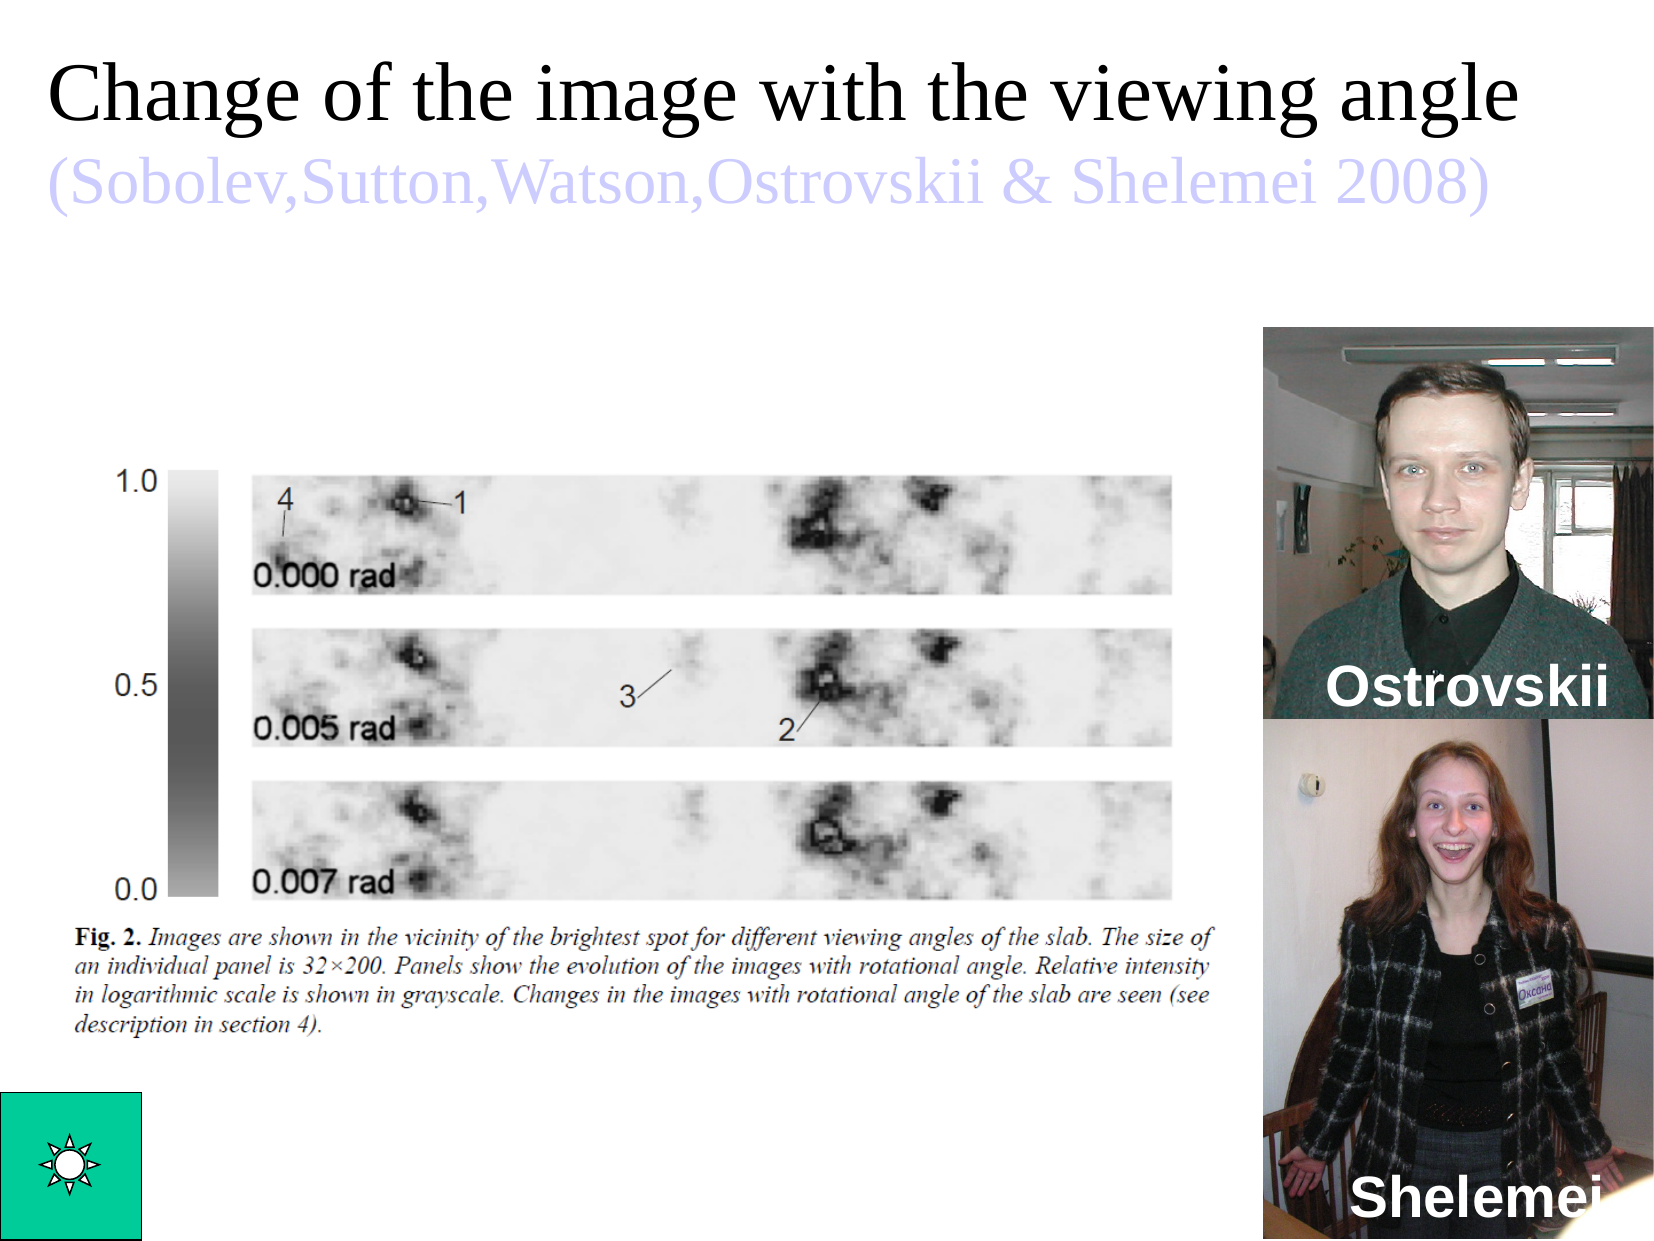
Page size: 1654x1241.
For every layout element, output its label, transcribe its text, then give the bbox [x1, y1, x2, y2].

text_box [79, 1143, 91, 1156]
picture [35, 454, 1241, 1053]
text_box [65, 1182, 74, 1195]
picture [1262, 327, 1654, 1240]
text_box [40, 1160, 52, 1169]
text_box [54, 1149, 85, 1180]
text_box [48, 1174, 61, 1186]
text_box [79, 1174, 91, 1186]
text_box [48, 1143, 61, 1156]
text_box [65, 1135, 74, 1148]
text_box [87, 1160, 100, 1169]
text_box [0, 1092, 142, 1240]
title Change of the image with the viewing angle (Sobolev,Sutton,Watson,Ostrovskii & Shelemei 2008) [47, 23, 1649, 231]
